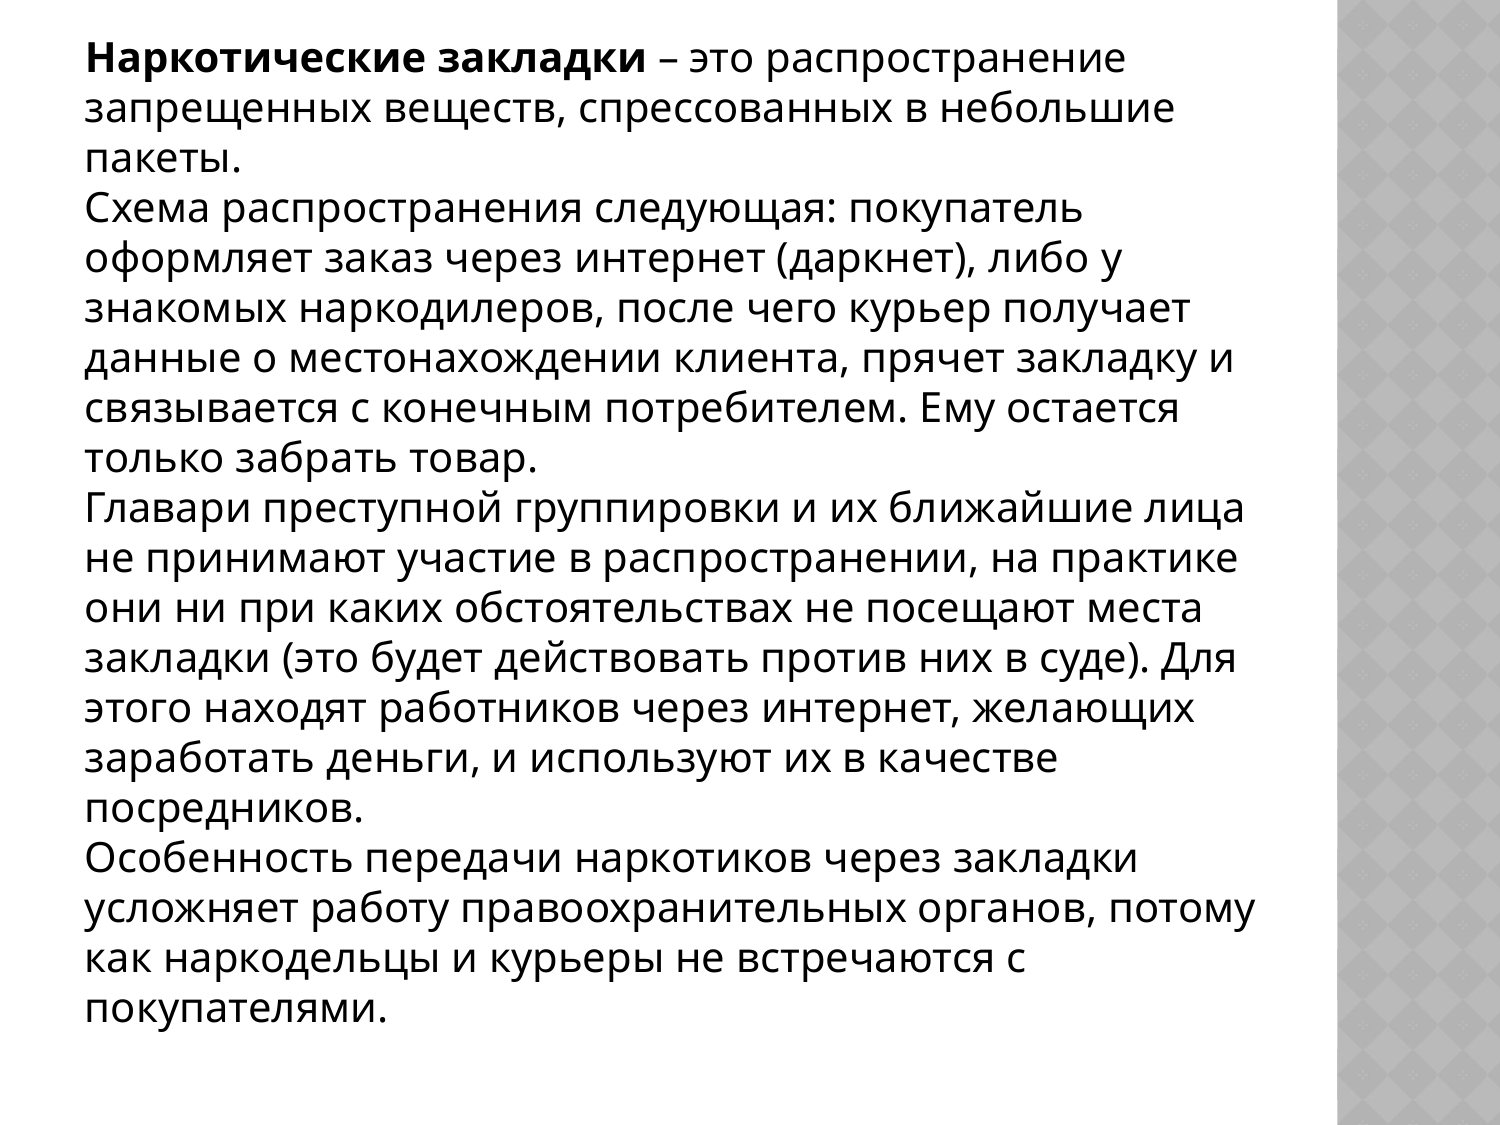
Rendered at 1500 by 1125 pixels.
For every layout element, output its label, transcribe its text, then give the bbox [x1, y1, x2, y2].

text_box Наркотические закладки – это распространение запрещенных веществ, спрессованных в небольшие пакеты. Схема распространения следующая: покупатель оформляет заказ через интернет (даркнет), либо у знакомых наркодилеров, после чего курьер получает данные о местонахождении клиента, прячет закладку и связывается с конечным потребителем. Ему остается только забрать товар. Главари преступной группировки и их ближайшие лица не принимают участие в распространении, на практике они ни при каких обстоятельствах не посещают места закладки (это будет действовать против них в суде). Для этого находят работников через интернет, желающих заработать деньги, и используют их в качестве посредников. Особенность передачи наркотиков через закладки усложняет работу правоохранительных органов, потому как наркодельцы и курьеры не встречаются с покупателями. [70, 23, 1278, 1039]
